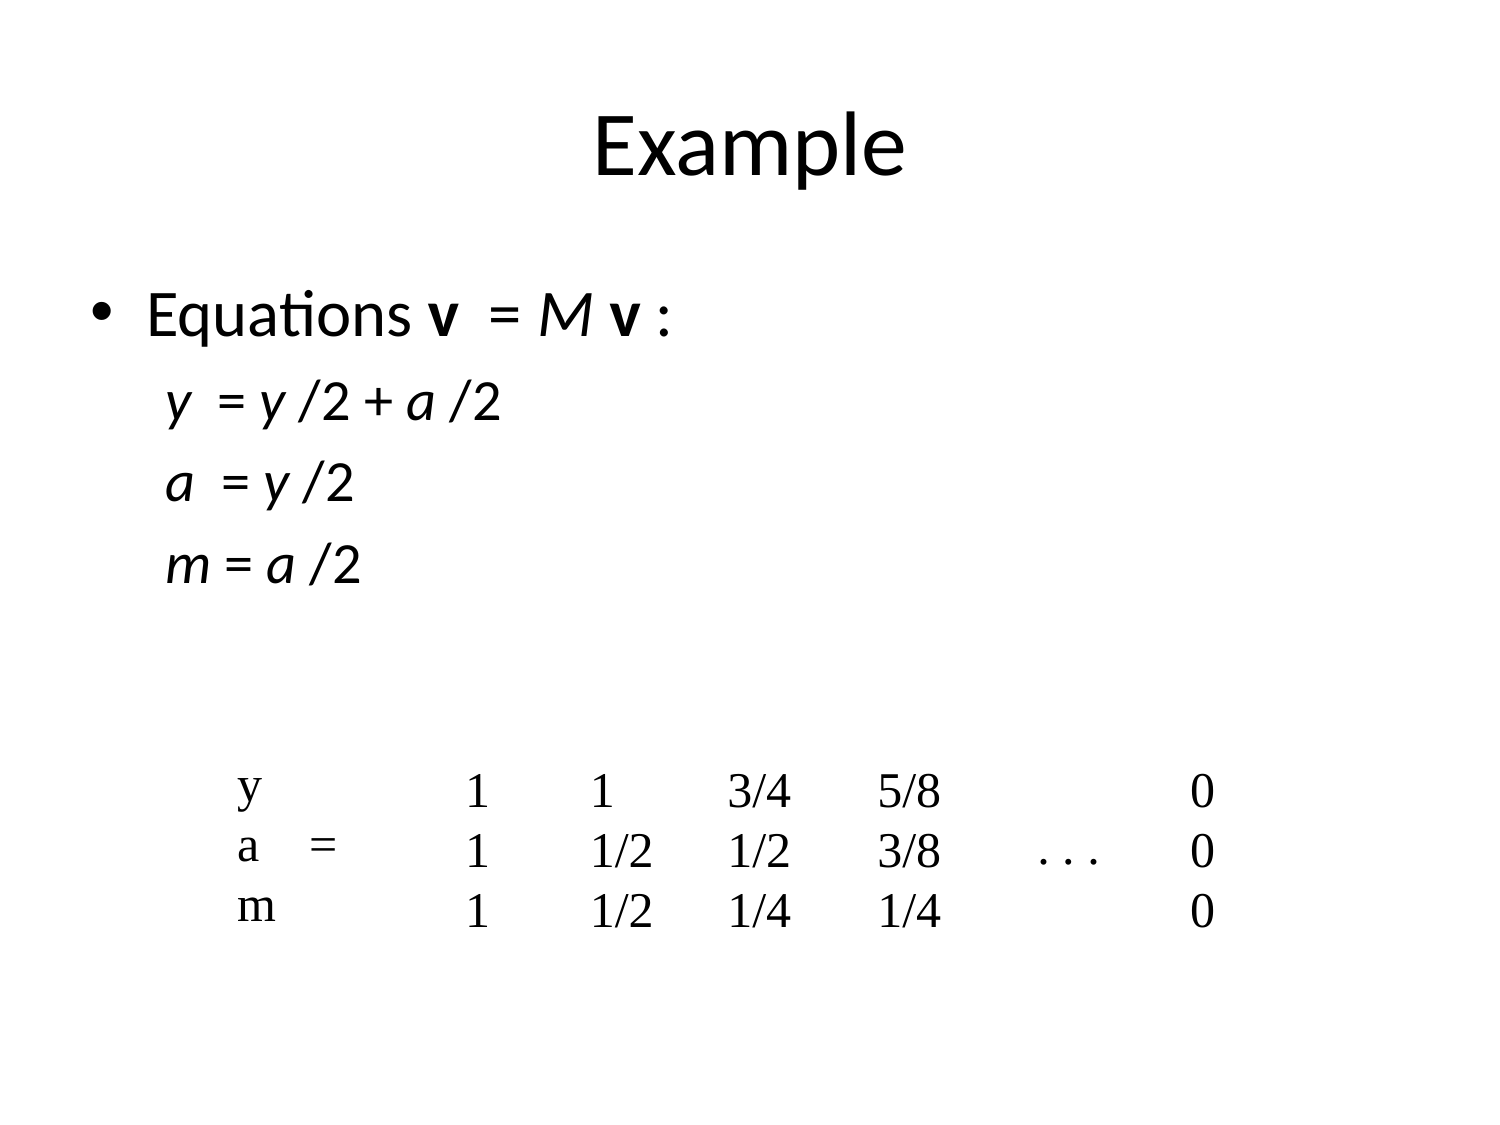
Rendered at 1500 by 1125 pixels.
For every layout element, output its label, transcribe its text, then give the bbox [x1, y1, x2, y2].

text_box 5/8 3/8 1/4 [862, 749, 957, 945]
text_box 1 1/2 1/2 [575, 749, 669, 945]
text_box 1 1 1 [450, 749, 505, 945]
list Equations v = M v : y = y /2 + a /2 a = y /2 m = a /2 [75, 262, 1425, 1005]
text_box . . . [1022, 806, 1115, 882]
text_box 0 0 0 [1175, 749, 1230, 945]
text_box 3/4 1/2 1/4 [712, 749, 807, 945]
text_box y a = m [222, 744, 353, 939]
title Example [75, 45, 1425, 233]
